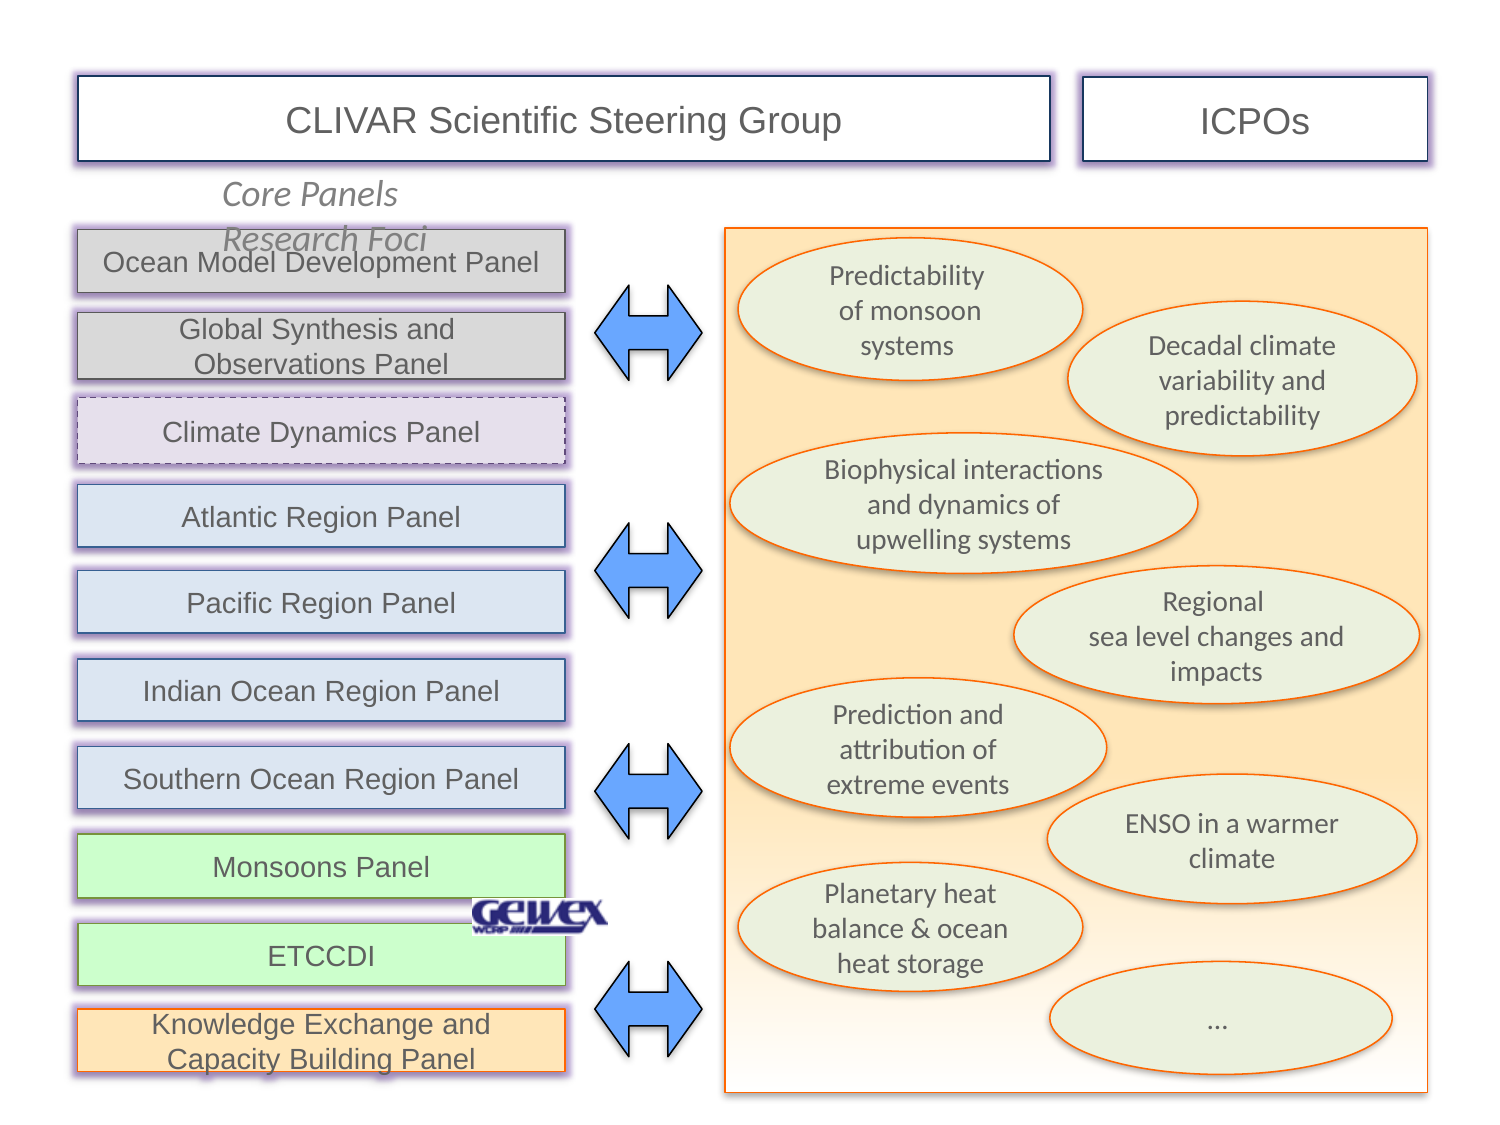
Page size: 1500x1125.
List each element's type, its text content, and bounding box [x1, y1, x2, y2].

text_box Prediction and attribution of extreme events [729, 677, 1108, 819]
text_box ETCCDI [77, 923, 566, 986]
text_box Core Panels Research Foci [207, 161, 1463, 266]
text_box [594, 284, 703, 382]
text_box ENSO in a warmer climate [1046, 773, 1418, 905]
text_box Global Synthesis and Observations Panel [77, 312, 566, 380]
text_box Decadal climate variability and predictability [1067, 300, 1418, 457]
text_box [594, 960, 703, 1058]
picture [472, 897, 608, 936]
text_box Monsoons Panel [77, 833, 566, 899]
text_box [724, 227, 1428, 1093]
text_box Atlantic Region Panel [77, 484, 566, 548]
text_box … [1049, 960, 1393, 1076]
text_box Predictability of monsoon systems [737, 236, 1084, 382]
text_box Planetary heat balance & ocean heat storage [737, 861, 1084, 993]
text_box Knowledge Exchange and Capacity Building Panel [77, 1008, 566, 1072]
text_box Indian Ocean Region Panel [77, 658, 566, 722]
text_box Climate Dynamics Panel [77, 397, 566, 464]
text_box Ocean Model Development Panel [77, 229, 566, 293]
text_box [62, 894, 94, 955]
text_box Biophysical interactions and dynamics of upwelling systems [729, 432, 1199, 575]
text_box CLIVAR Scientific Steering Group [77, 75, 1051, 162]
text_box [594, 522, 703, 619]
text_box [594, 742, 703, 840]
text_box ICPOs [1082, 76, 1428, 162]
text_box Pacific Region Panel [77, 570, 566, 634]
text_box Southern Ocean Region Panel [77, 746, 566, 809]
text_box Regional sea level changes and impacts [1013, 564, 1421, 705]
